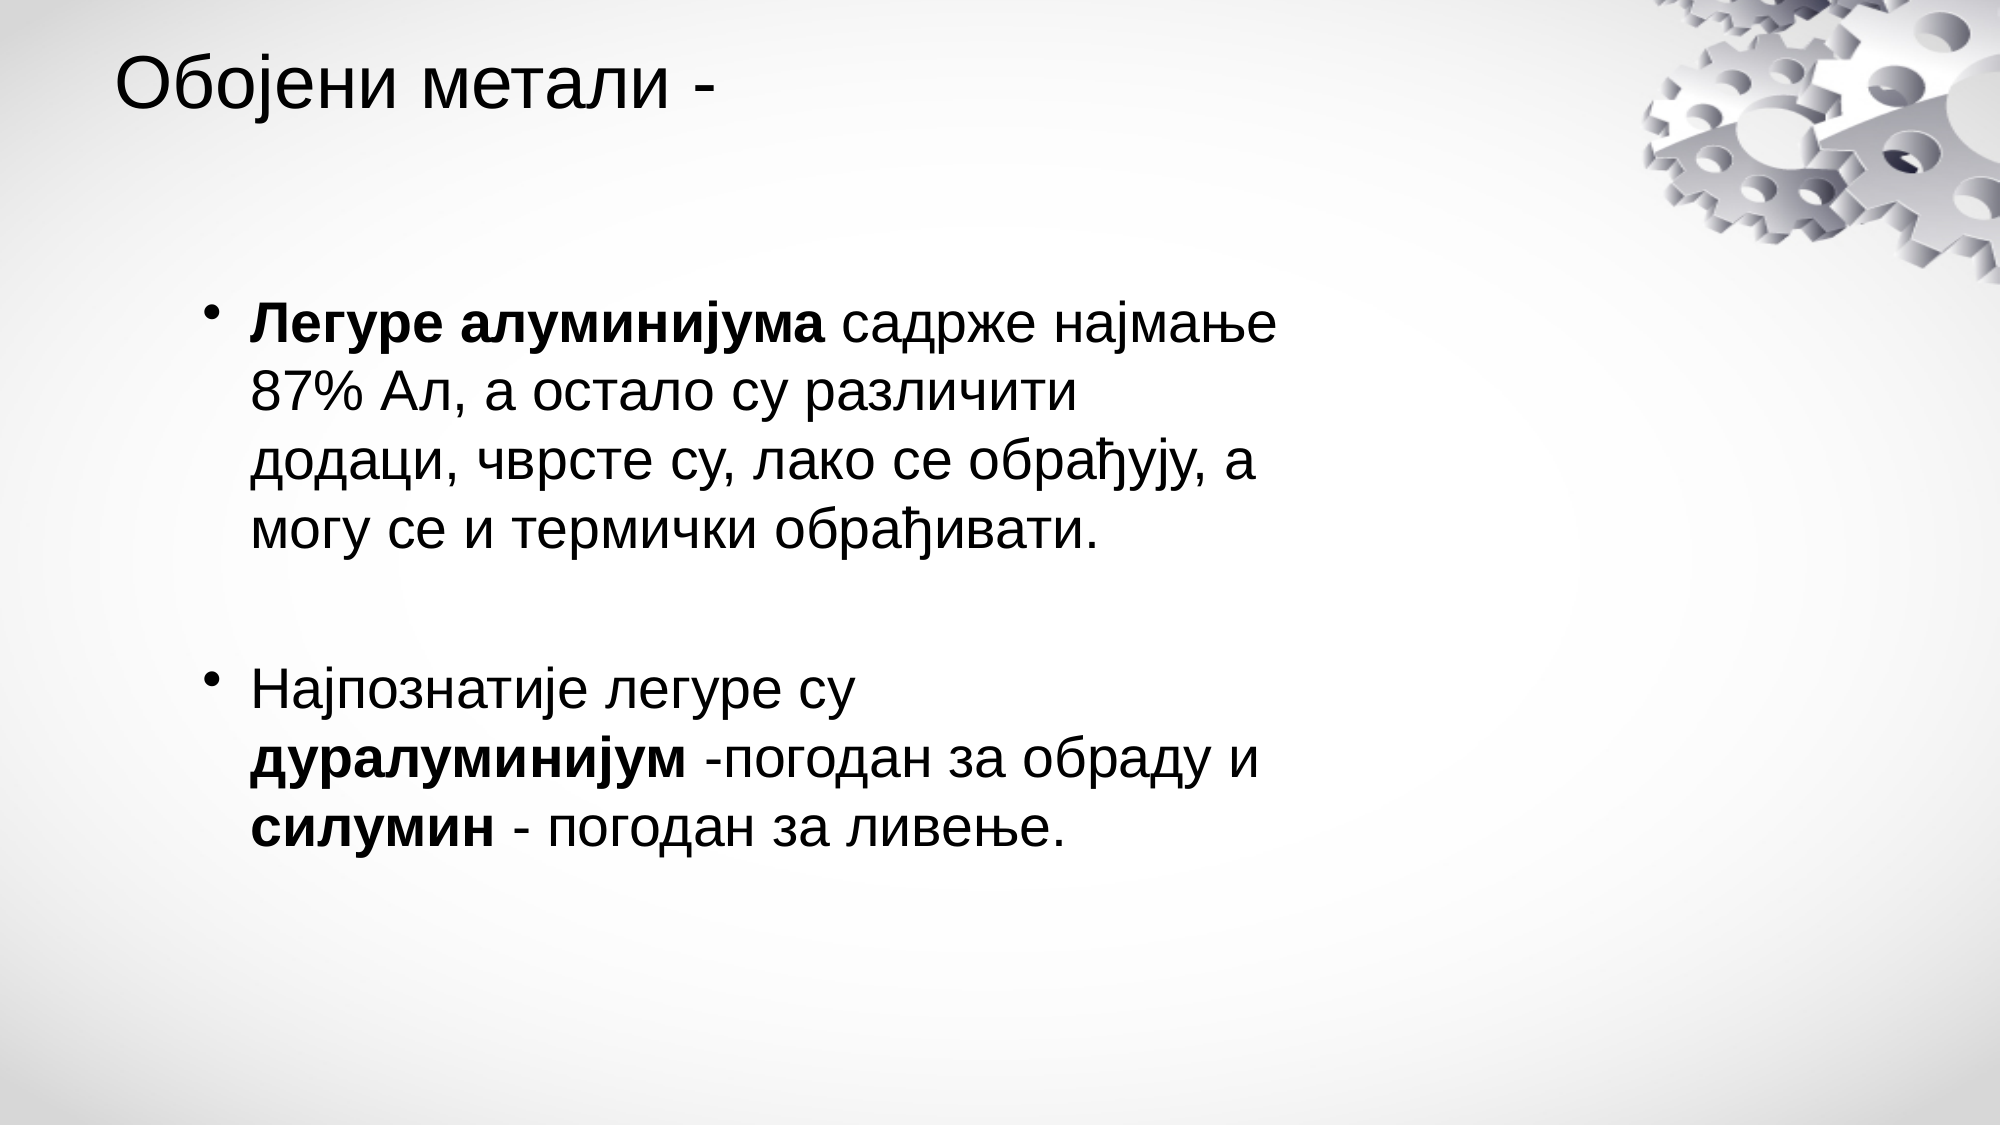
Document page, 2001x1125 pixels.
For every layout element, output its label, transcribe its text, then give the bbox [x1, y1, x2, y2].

title Обојени метали - [99, 30, 1901, 127]
picture [0, 0, 2000, 1125]
list Легуре алуминијума садрже најмање 87% Ал, а остало су различити додаци, чврсте су, лако се обрађују, а могу се и термички обрађивати. Најпознатије легуре су дуралуминијум -погодан за обраду и силумин - погодан за ливење. [187, 277, 1319, 913]
